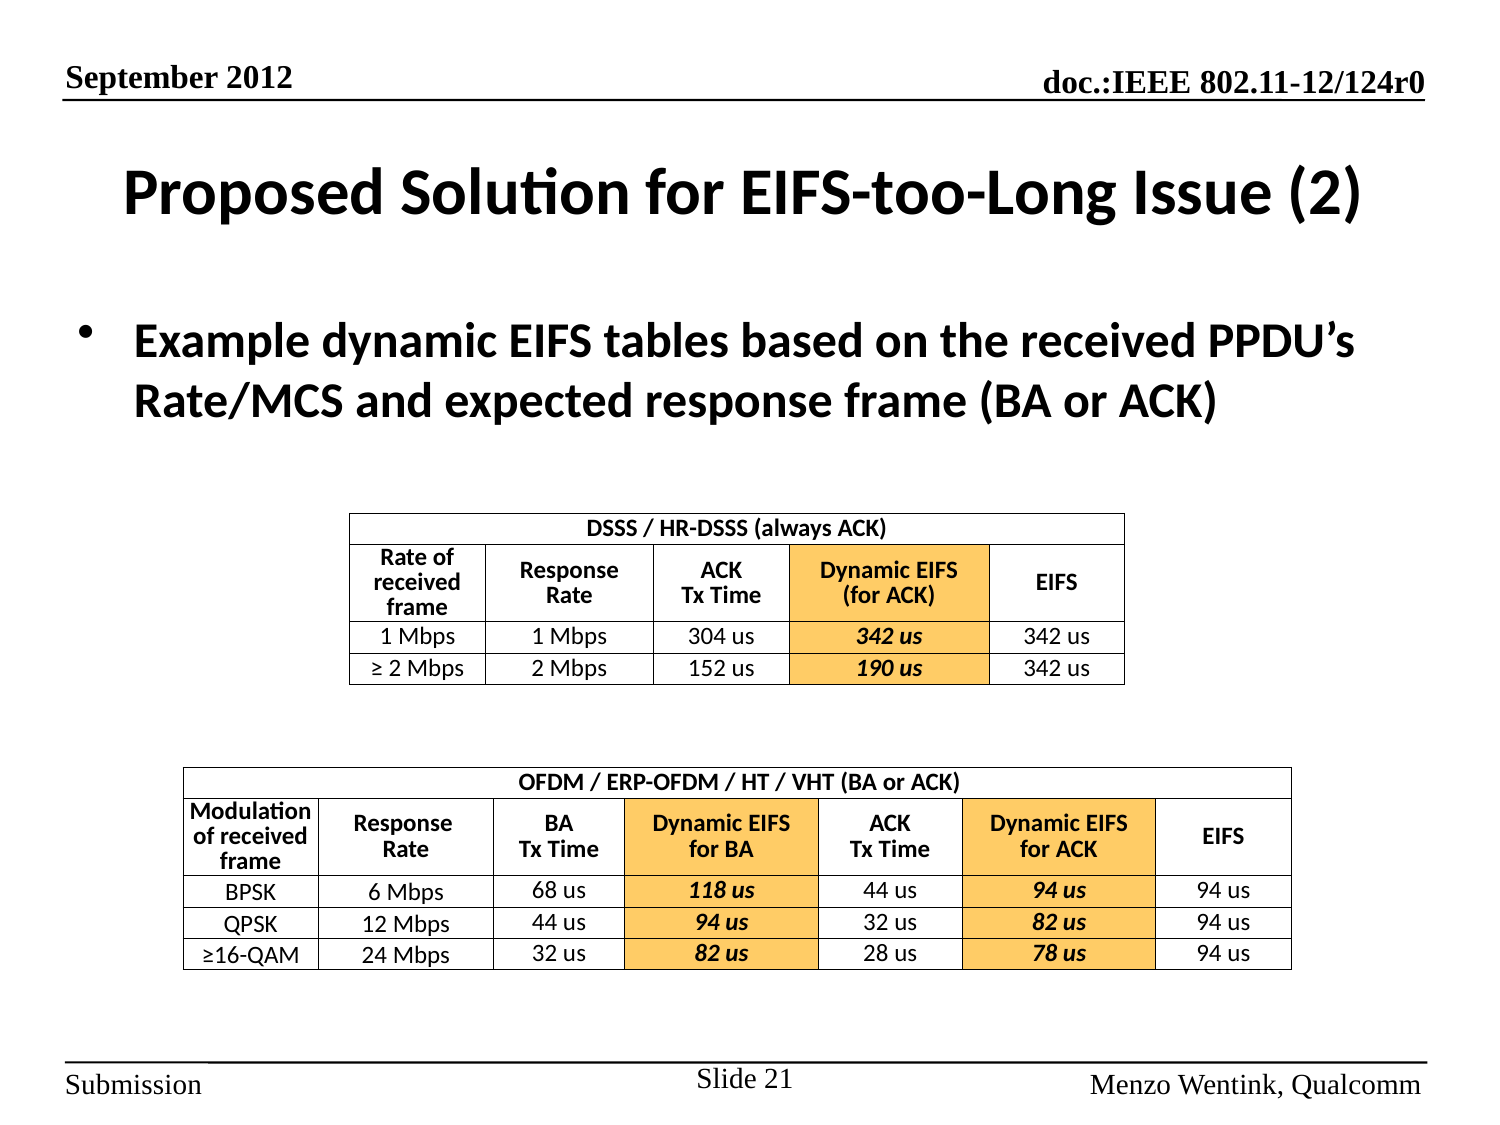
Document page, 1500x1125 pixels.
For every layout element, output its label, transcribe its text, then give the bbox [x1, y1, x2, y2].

table_cell Response Rate [319, 799, 493, 875]
table_cell 68 us [494, 876, 624, 907]
table_cell 94 us [1156, 908, 1291, 938]
table_cell 190 us [790, 654, 989, 684]
table_cell 28 us [819, 939, 962, 969]
table_cell ≥ 2 Mbps [350, 654, 485, 684]
table_cell 44 us [819, 876, 962, 907]
table_cell ACK Tx Time [654, 545, 789, 621]
table_cell 342 us [790, 622, 989, 653]
table_cell 32 us [819, 908, 962, 938]
table_cell 32 us [494, 939, 624, 969]
table_cell EIFS [990, 545, 1124, 621]
table_cell 1 Mbps [486, 622, 653, 653]
table_cell 12 Mbps [319, 908, 493, 938]
table_cell QPSK [184, 908, 318, 938]
table_cell 1 Mbps [350, 622, 485, 653]
table_cell 342 us [990, 622, 1124, 653]
table_cell 94 us [963, 876, 1155, 907]
table_cell 6 Mbps [319, 876, 493, 907]
table_cell 2 Mbps [486, 654, 653, 684]
table_cell 152 us [654, 654, 789, 684]
table_header OFDM / ERP-OFDM / HT / VHT (BA or ACK) [184, 768, 1291, 798]
table_cell Dynamic EIFS for ACK [963, 799, 1155, 875]
table_cell Dynamic EIFS (for ACK) [790, 545, 989, 621]
table_cell Dynamic EIFS for BA [625, 799, 818, 875]
table_cell 304 us [654, 622, 789, 653]
table_cell 118 us [625, 876, 818, 907]
table_cell EIFS [1156, 799, 1291, 875]
table_cell ≥16-QAM [184, 939, 318, 969]
table_cell ACK Tx Time [819, 799, 962, 875]
table_cell 94 us [625, 908, 818, 938]
table_cell 94 us [1156, 876, 1291, 907]
title Proposed Solution for EIFS-too-Long Issue (2) [62, 112, 1426, 263]
table_header DSSS / HR-DSSS (always ACK) [350, 514, 1124, 544]
table_cell 24 Mbps [319, 939, 493, 969]
table_cell 342 us [990, 654, 1124, 684]
table_cell BA Tx Time [494, 799, 624, 875]
table_cell 94 us [1156, 939, 1291, 969]
table_cell BPSK [184, 876, 318, 907]
table_cell 82 us [625, 939, 818, 969]
table_cell 78 us [963, 939, 1155, 969]
slide_number Slide 21 [693, 1059, 797, 1096]
table_cell 44 us [494, 908, 624, 938]
table_cell Modulation of received frame [184, 799, 318, 875]
table_cell Rate of received frame [350, 545, 485, 621]
table_cell 82 us [963, 908, 1155, 938]
table_cell Response Rate [486, 545, 653, 621]
list Example dynamic EIFS tables based on the received PPDU’s Rate/MCS and expected response frame (BA or ACK) [62, 299, 1426, 1001]
